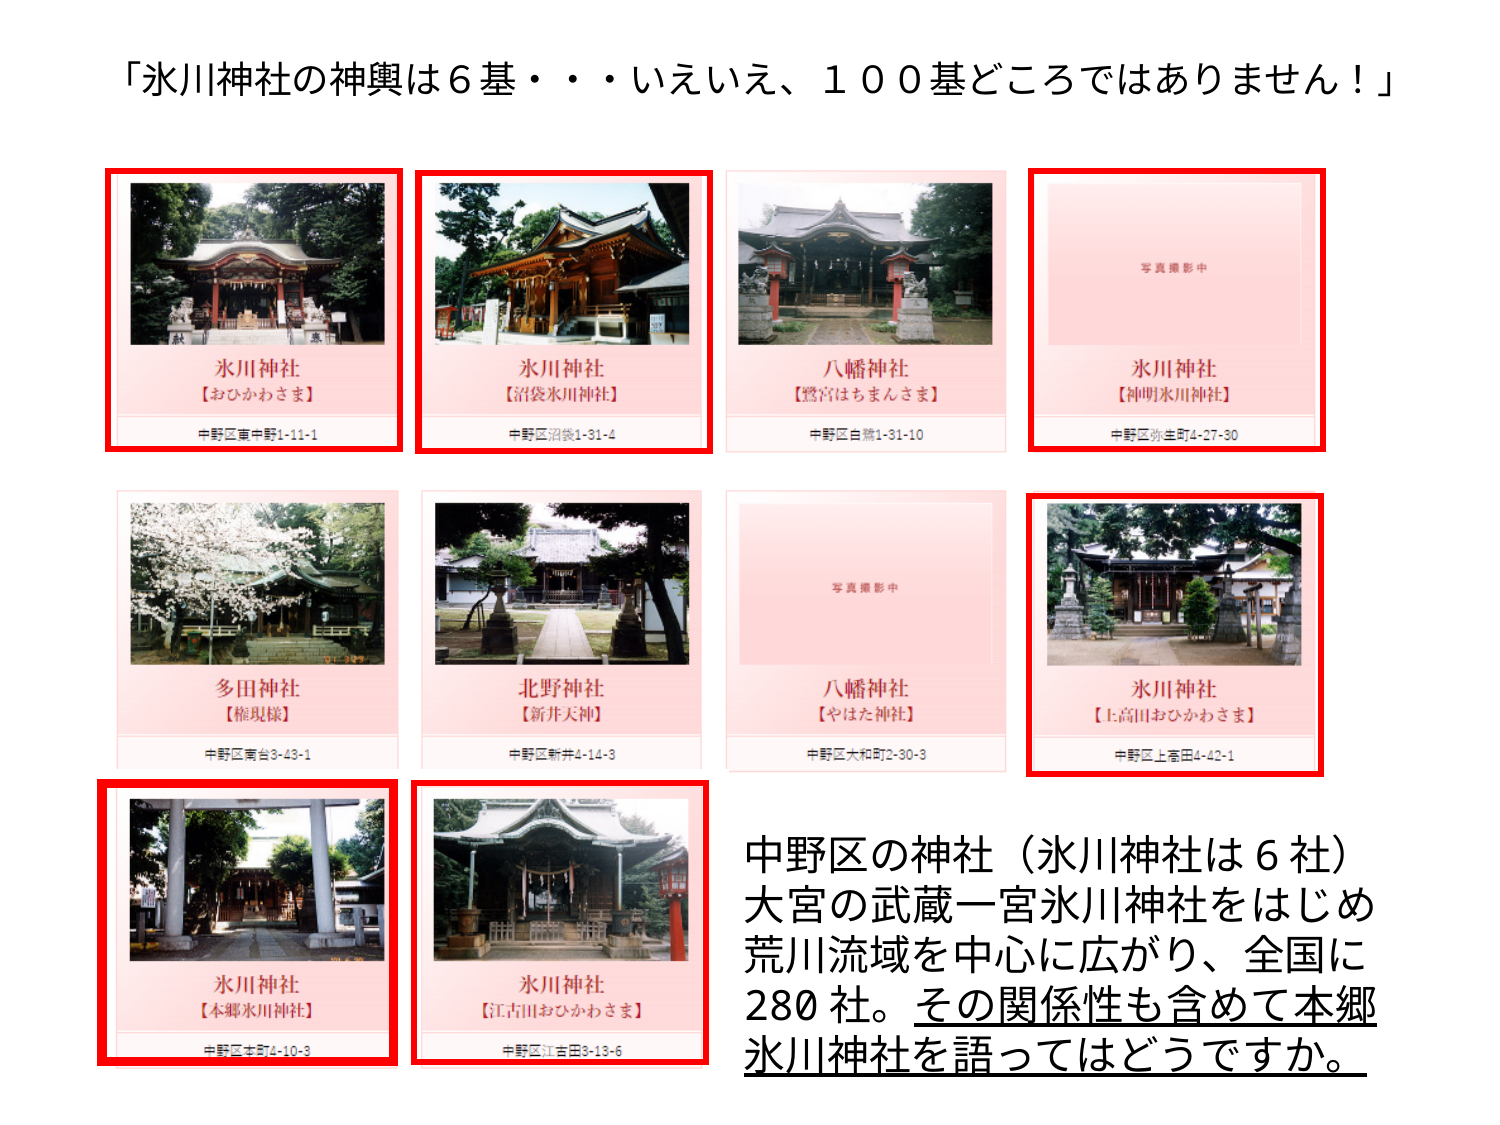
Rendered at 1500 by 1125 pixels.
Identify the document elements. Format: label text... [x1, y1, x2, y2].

text_box [101, 784, 108, 1063]
text_box 「氷川神社の神輿は６基・・・いえいえ、１００基どころではありません！」 [89, 49, 1455, 109]
picture [89, 152, 1325, 1104]
text_box 中野区の神社（氷川神社は6社） 大宮の武蔵一宮氷川神社をはじめ荒川流域を中心に広がり、全国に280社。その関係性も含めて本郷氷川神社を語ってはどうですか。 [730, 821, 1392, 1086]
